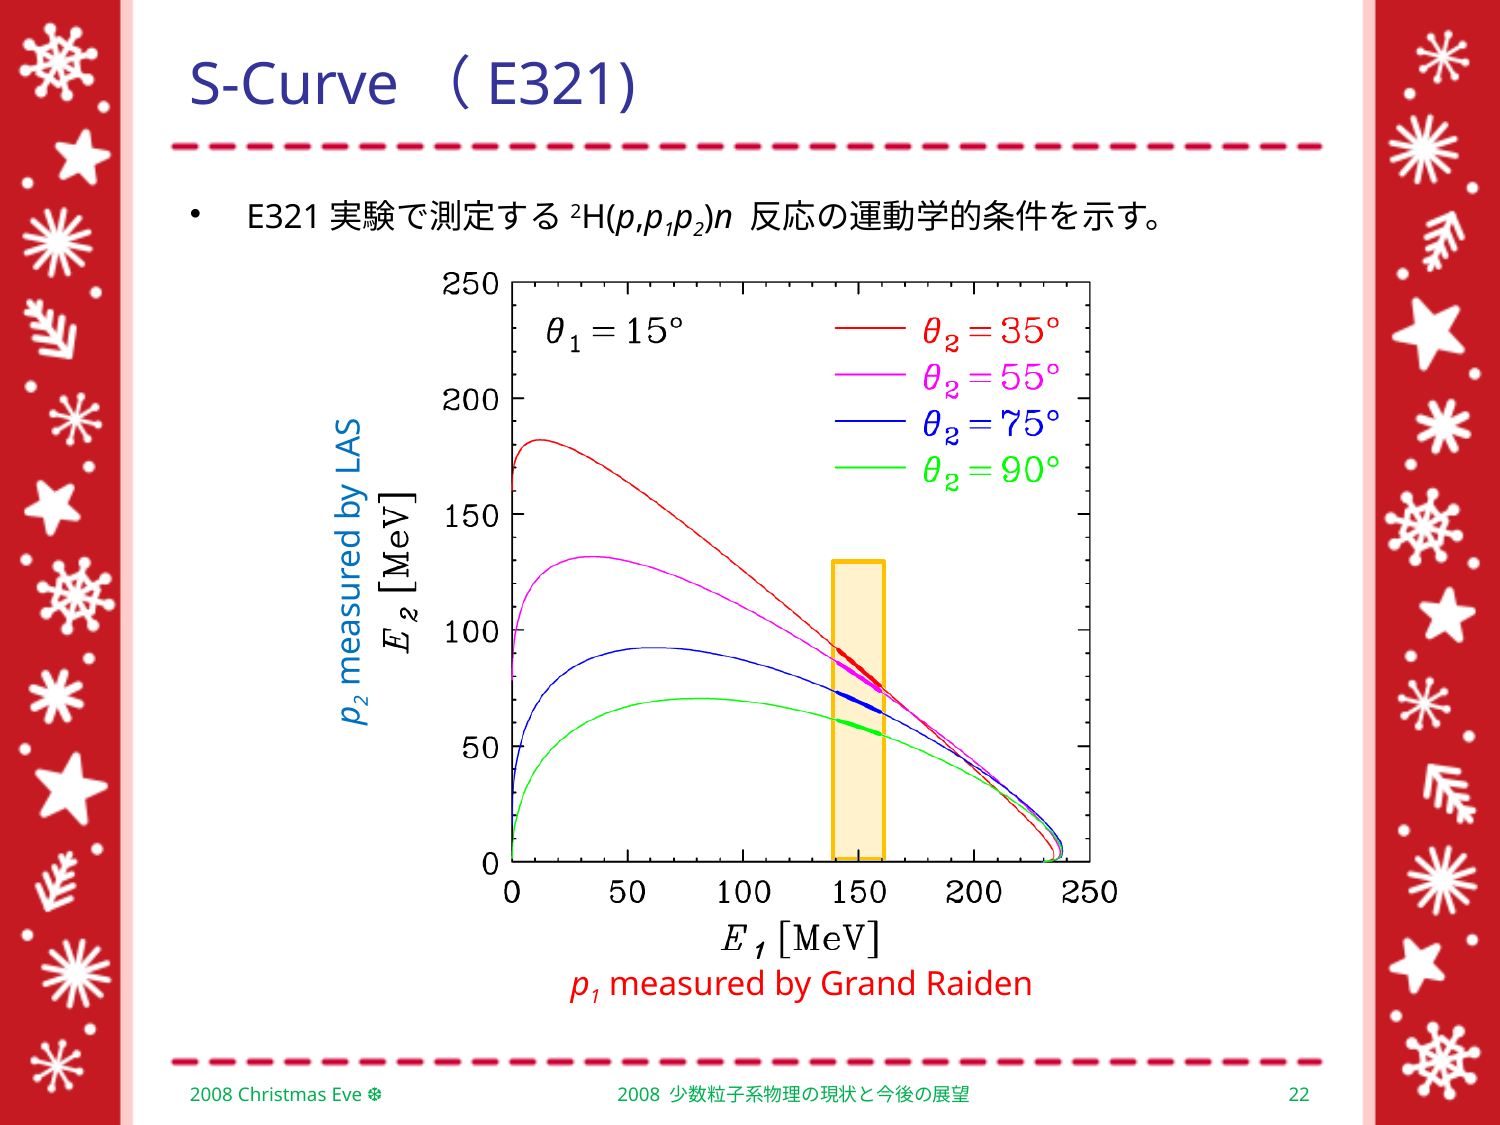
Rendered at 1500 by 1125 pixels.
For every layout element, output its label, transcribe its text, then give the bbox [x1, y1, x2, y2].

text_box p2 measured by LAS [318, 403, 372, 740]
footer 2008 少数粒子系物理の現状と今後の展望 [437, 1074, 1151, 1113]
slide_number 22 [1162, 1074, 1326, 1113]
picture [0, 0, 1500, 1125]
list E321実験で測定する2H(p,p1p2)n 反応の運動学的条件を示す。 [174, 187, 1326, 1026]
text_box p1 measured by Grand Raiden [555, 966, 1049, 1015]
slide_number 2008 Christmas Eve ❆ [174, 1074, 426, 1113]
title S-Curve（E321) [174, 37, 1326, 126]
